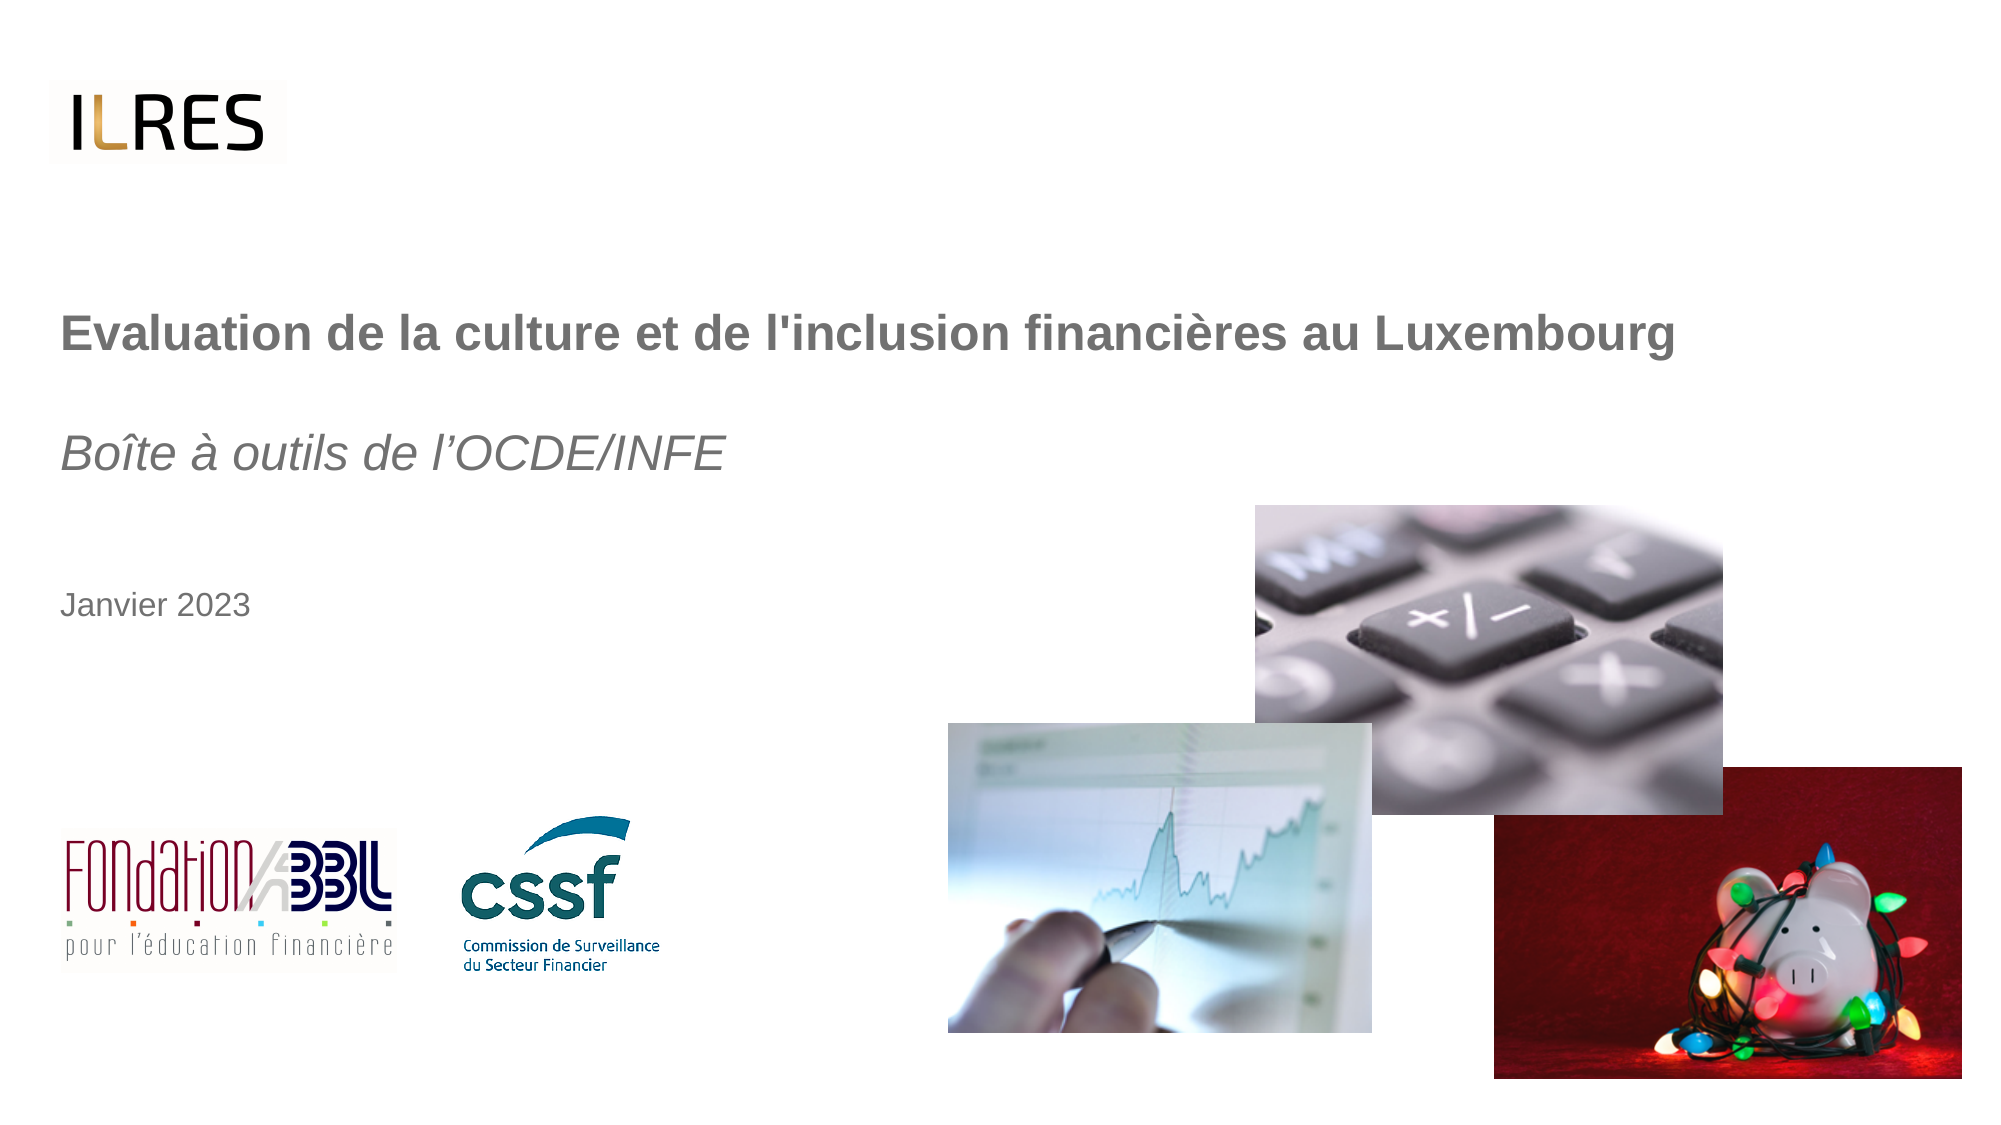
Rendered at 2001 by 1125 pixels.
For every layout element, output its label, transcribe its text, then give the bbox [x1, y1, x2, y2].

picture [61, 828, 397, 973]
picture [948, 505, 1962, 1079]
subtitle Janvier 2023 [60, 516, 826, 825]
title Evaluation de la culture et de l'inclusion financières au Luxembourg Boîte à outils de l’OCDE/INFE [60, 186, 1685, 480]
picture [452, 804, 662, 973]
picture [49, 80, 287, 164]
